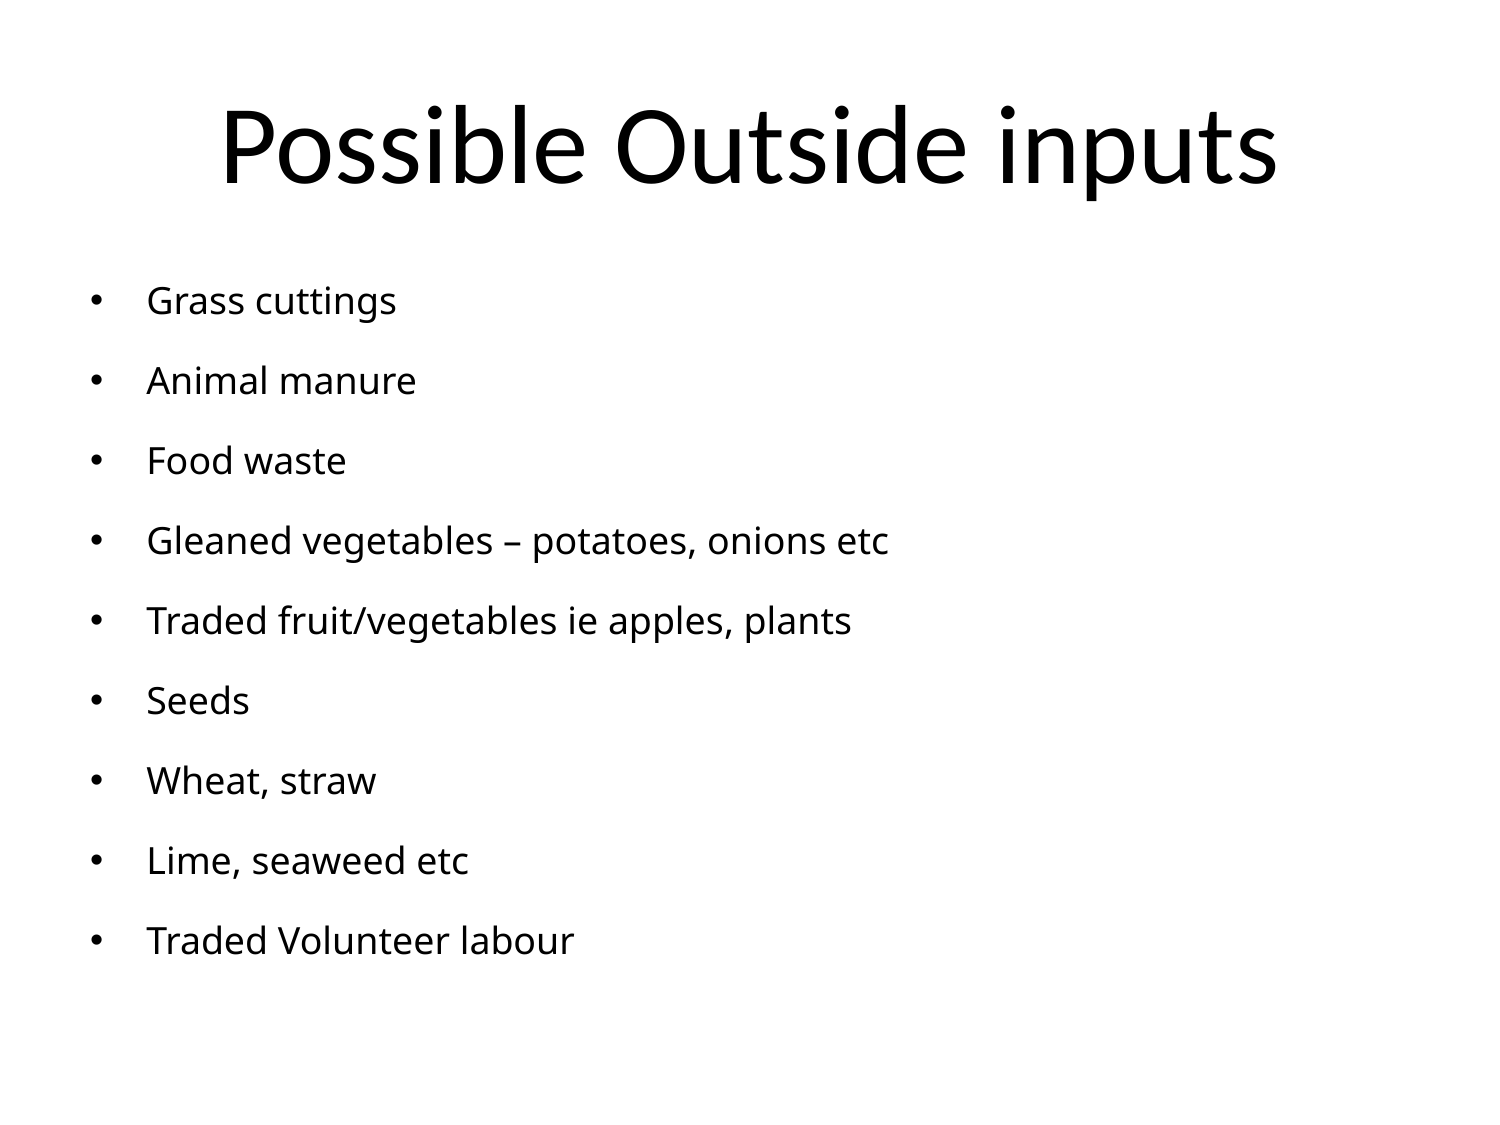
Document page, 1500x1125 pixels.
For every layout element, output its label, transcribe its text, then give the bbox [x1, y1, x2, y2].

list Grass cuttings Animal manure Food waste Gleaned vegetables – potatoes, onions etc Traded fruit/vegetables ie apples, plants Seeds Wheat, straw Lime, seaweed etc Traded Volunteer labour [75, 262, 1425, 1047]
title Possible Outside inputs [75, 45, 1425, 233]
